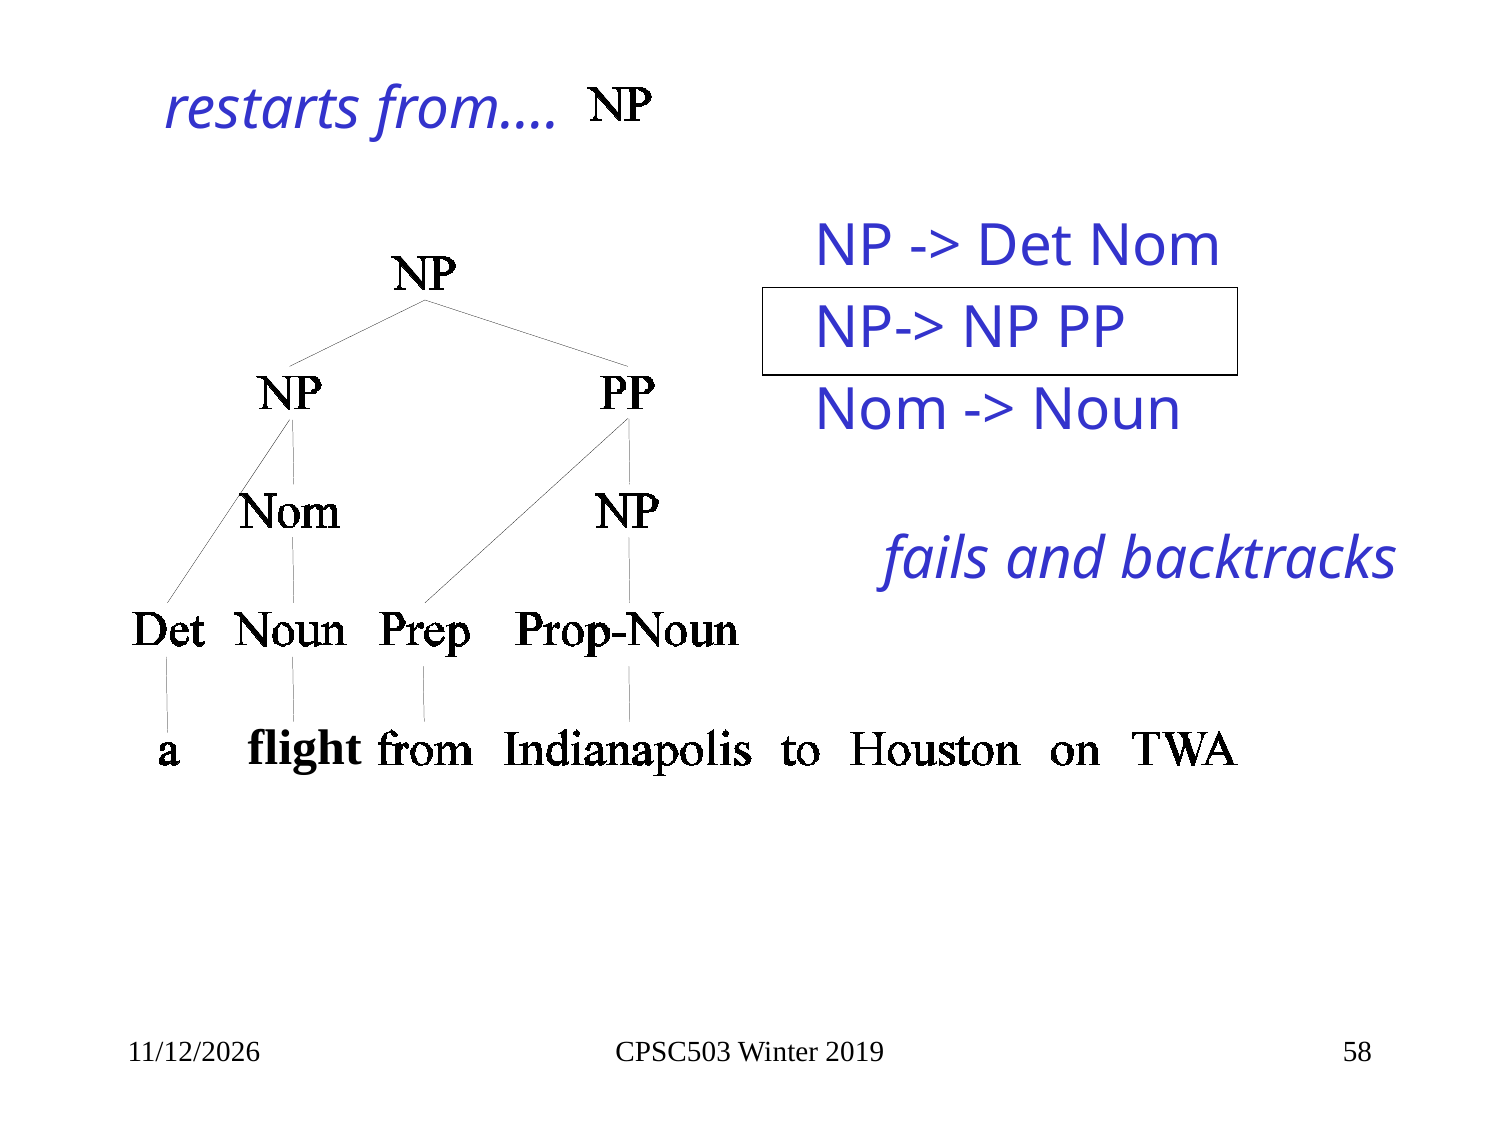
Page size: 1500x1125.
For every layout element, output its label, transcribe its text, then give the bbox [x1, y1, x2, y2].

text_box [653, 742, 679, 776]
text_box [391, 256, 429, 290]
text_box [627, 376, 655, 409]
text_box [624, 87, 652, 121]
text_box [781, 736, 796, 766]
text_box [762, 287, 1238, 375]
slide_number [112, 1024, 426, 1101]
text_box [546, 729, 569, 766]
text_box [587, 87, 624, 121]
text_box [573, 729, 580, 737]
text_box [632, 742, 654, 766]
text_box [515, 612, 543, 645]
text_box [543, 622, 560, 645]
text_box [392, 742, 409, 765]
text_box [1132, 732, 1160, 765]
text_box [1162, 732, 1208, 766]
text_box [606, 742, 632, 765]
text_box [190, 616, 205, 647]
text_box [1051, 742, 1074, 766]
text_box [256, 376, 294, 410]
text_box [301, 504, 340, 528]
text_box [939, 742, 955, 766]
text_box [272, 622, 294, 647]
text_box [626, 612, 664, 647]
text_box [720, 742, 731, 765]
text_box [239, 493, 277, 528]
text_box [972, 742, 994, 766]
text_box [519, 742, 544, 765]
text_box [295, 622, 322, 647]
text_box [424, 622, 445, 647]
text_box [278, 504, 300, 528]
text_box [955, 736, 971, 766]
text_box [504, 732, 519, 765]
text_box [996, 742, 1021, 765]
text_box [714, 622, 739, 645]
text_box [406, 622, 424, 645]
text_box [434, 742, 473, 765]
text_box fails and backtracks [837, 512, 1413, 613]
text_box [584, 622, 610, 657]
text_box [850, 732, 886, 765]
text_box [429, 256, 456, 290]
text_box [159, 742, 180, 766]
text_box [132, 612, 167, 645]
text_box [1201, 731, 1238, 765]
text_box [665, 622, 687, 647]
text_box [234, 612, 272, 647]
text_box flight [232, 706, 377, 782]
slide_number 58 [1074, 1024, 1388, 1101]
text_box [170, 622, 189, 647]
text_box [562, 622, 584, 647]
text_box [888, 742, 911, 766]
text_box [571, 742, 584, 765]
text_box [584, 742, 607, 766]
text_box [294, 376, 322, 409]
text_box [410, 742, 433, 766]
text_box [690, 622, 714, 647]
text_box [600, 376, 626, 409]
text_box [445, 622, 470, 657]
text_box [722, 729, 729, 737]
text_box [378, 729, 398, 765]
text_box [595, 493, 632, 528]
text_box [797, 742, 820, 766]
text_box [612, 633, 626, 637]
text_box [734, 742, 752, 766]
text_box [379, 612, 406, 645]
text_box [707, 729, 718, 765]
text_box [632, 493, 659, 528]
footer CPSC503 Winter 2019 [512, 1024, 988, 1101]
text_box NP -> Det Nom NP-> NP PP Nom -> Noun [800, 200, 1450, 300]
text_box [1076, 742, 1100, 765]
text_box [321, 622, 347, 645]
text_box restarts from…. [37, 62, 575, 163]
text_box [680, 742, 703, 766]
text_box [911, 742, 937, 766]
